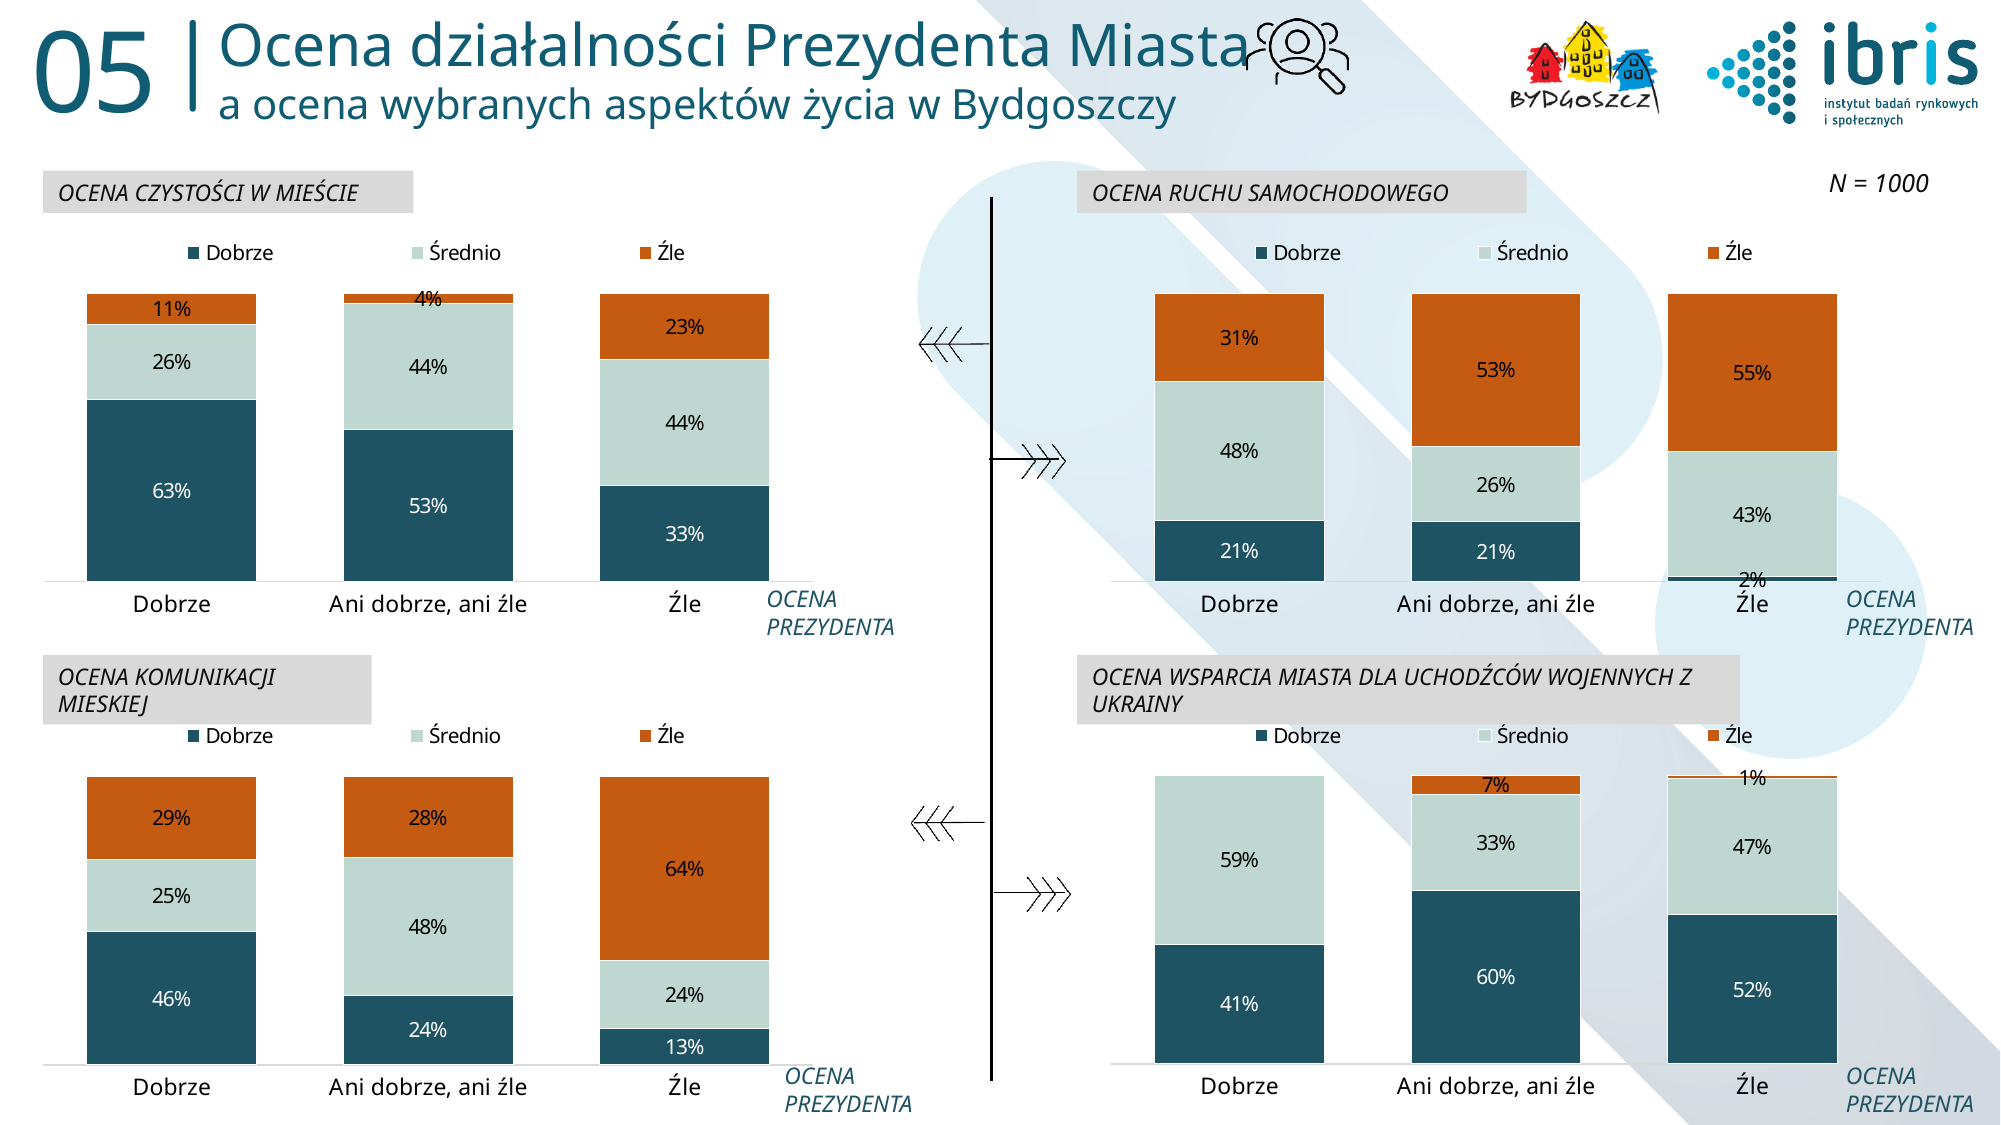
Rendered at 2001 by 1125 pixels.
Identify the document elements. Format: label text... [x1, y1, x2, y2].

text_box OCENA KOMUNIKACJI MIESKIEJ [43, 654, 372, 695]
text_box 05 [20, 0, 169, 136]
title Ocena działalności Prezydenta Miasta a ocena wybranych aspektów życia w Bydgoszczy [203, 0, 1678, 136]
picture [0, 0, 2001, 1125]
text_box OCENA PREZYDENTA [836, 1054, 965, 1124]
text_box OCENA PREZYDENTA [751, 577, 948, 647]
text_box OCENA RUCHU SAMOCHODOWEGO [1077, 170, 1527, 213]
picture [1238, 0, 1356, 114]
chart [1085, 212, 1904, 643]
text_box OCENA PREZYDENTA [1904, 1054, 2000, 1124]
text_box OCENA WSPARCIA MIASTA DLA UCHODŹCÓW WOJENNYCH Z UKRAINY [1077, 654, 1741, 725]
chart [17, 212, 837, 643]
chart [17, 695, 836, 1125]
text_box OCENA CZYSTOŚCI W MIEŚCIE [43, 170, 414, 212]
text_box N = 1000 [1814, 160, 1957, 206]
chart [1085, 694, 1904, 1125]
text_box OCENA PREZYDENTA [1831, 577, 2000, 647]
